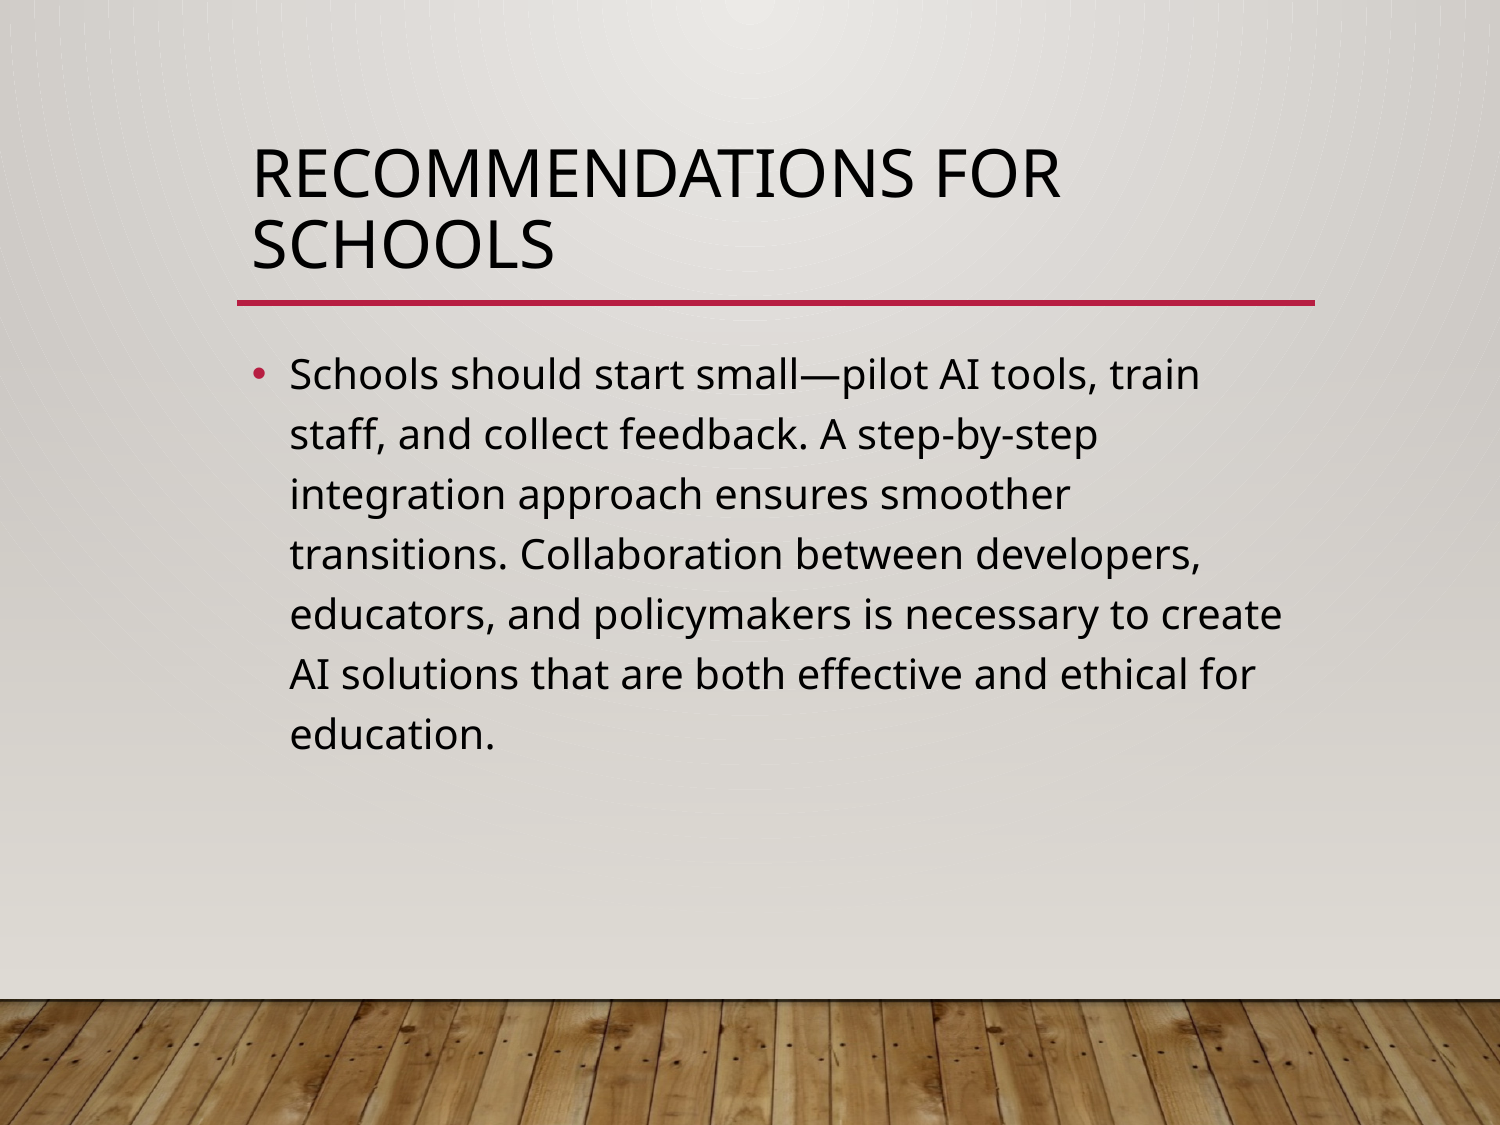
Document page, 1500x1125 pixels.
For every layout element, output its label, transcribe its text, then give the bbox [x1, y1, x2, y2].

list Schools should start small—pilot AI tools, train staff, and collect feedback. A step-by-step integration approach ensures smoother transitions. Collaboration between developers, educators, and policymakers is necessary to create AI solutions that are both effective and ethical for education. [236, 330, 1315, 897]
picture [0, 999, 1500, 1125]
title Recommendations for Schools [236, 131, 1315, 305]
